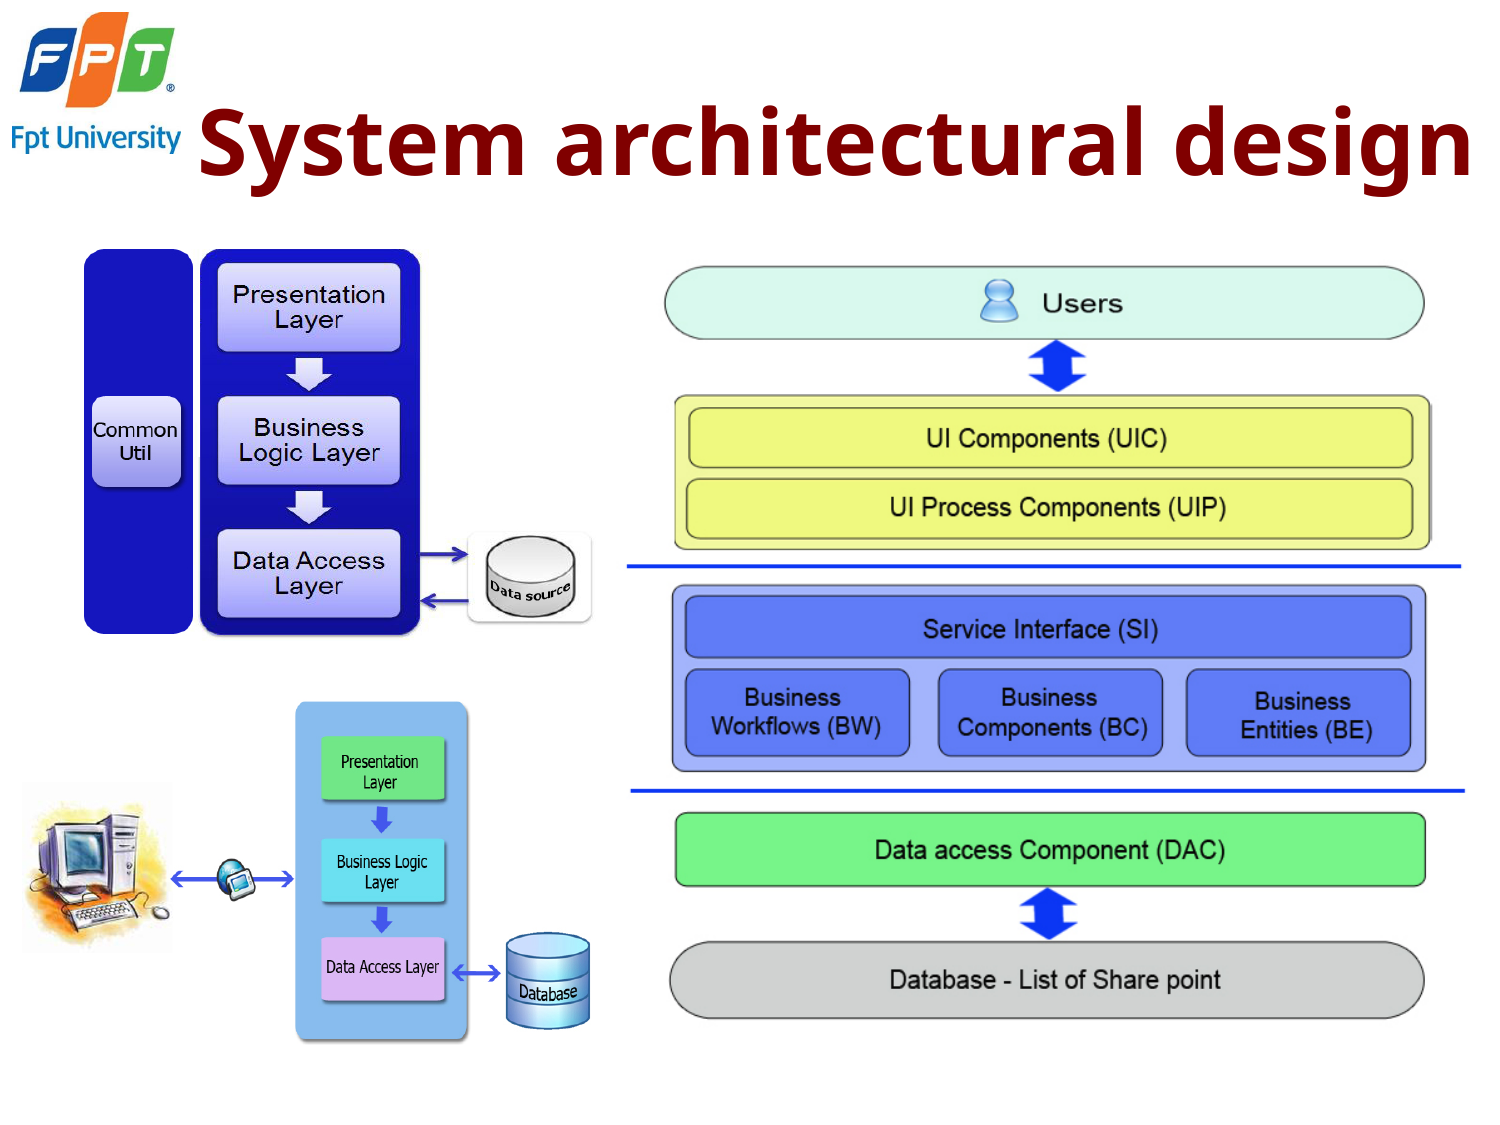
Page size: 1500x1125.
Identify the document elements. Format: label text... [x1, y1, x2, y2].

picture [12, 12, 181, 154]
picture [4, 249, 1500, 1125]
title System architectural design [162, 45, 1500, 233]
